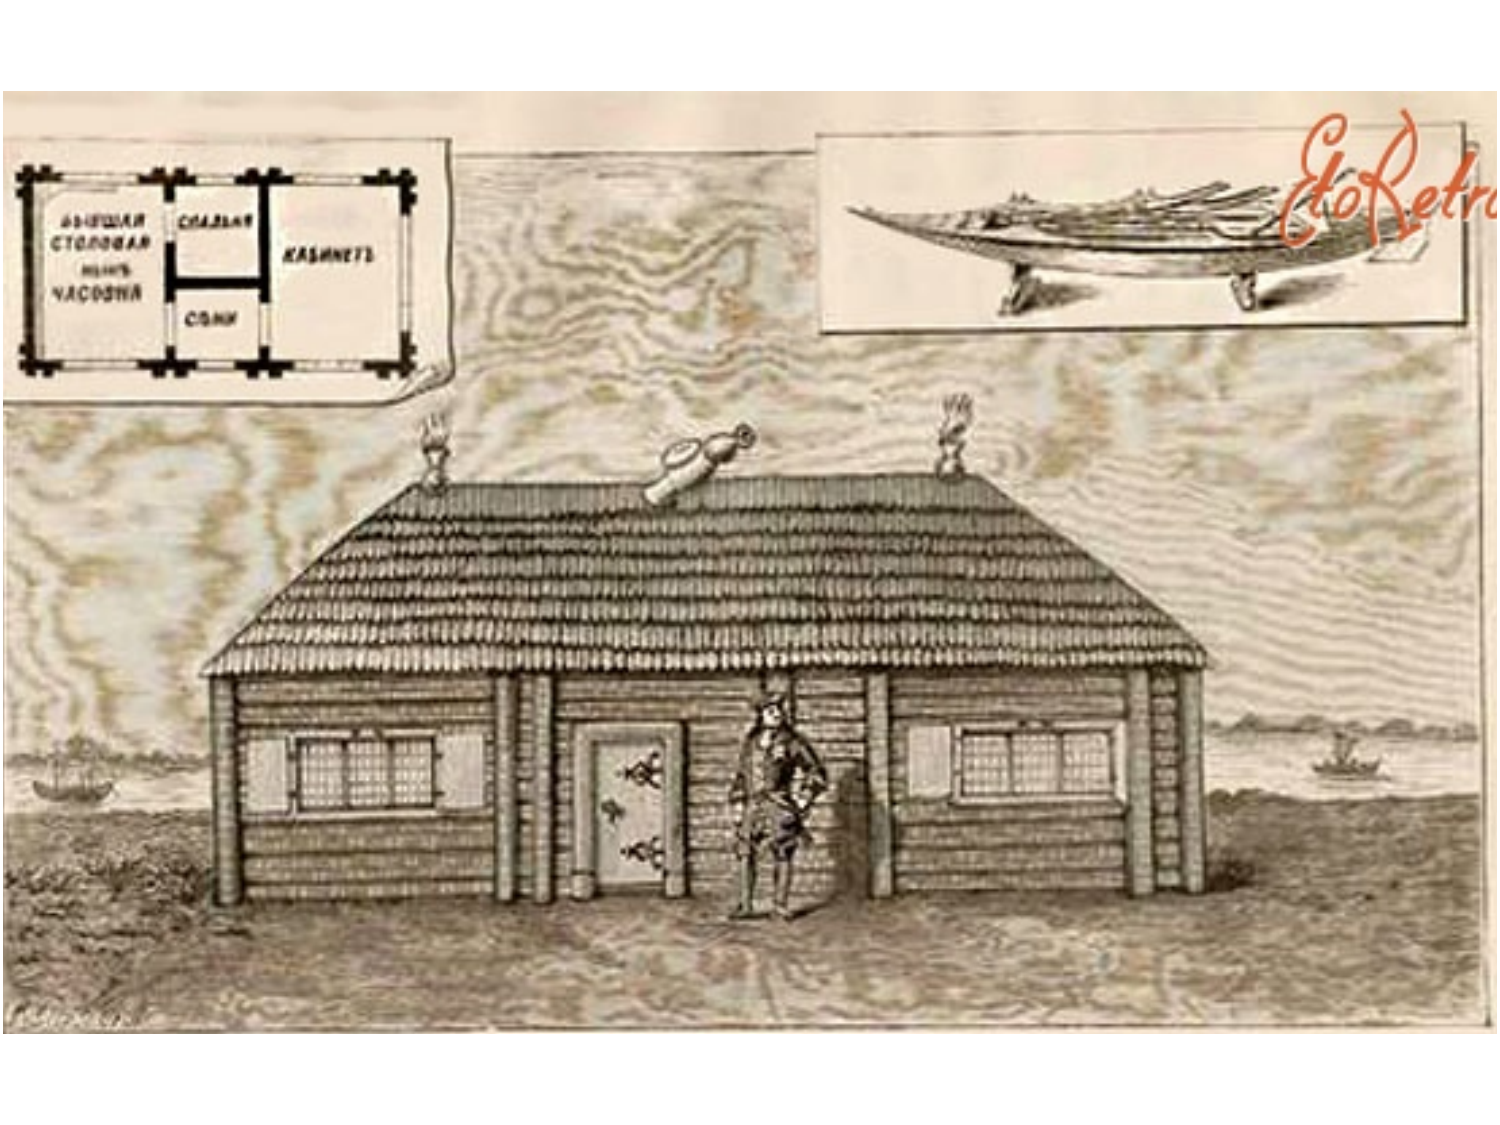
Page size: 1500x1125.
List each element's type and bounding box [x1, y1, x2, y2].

picture [2, 91, 1498, 1034]
